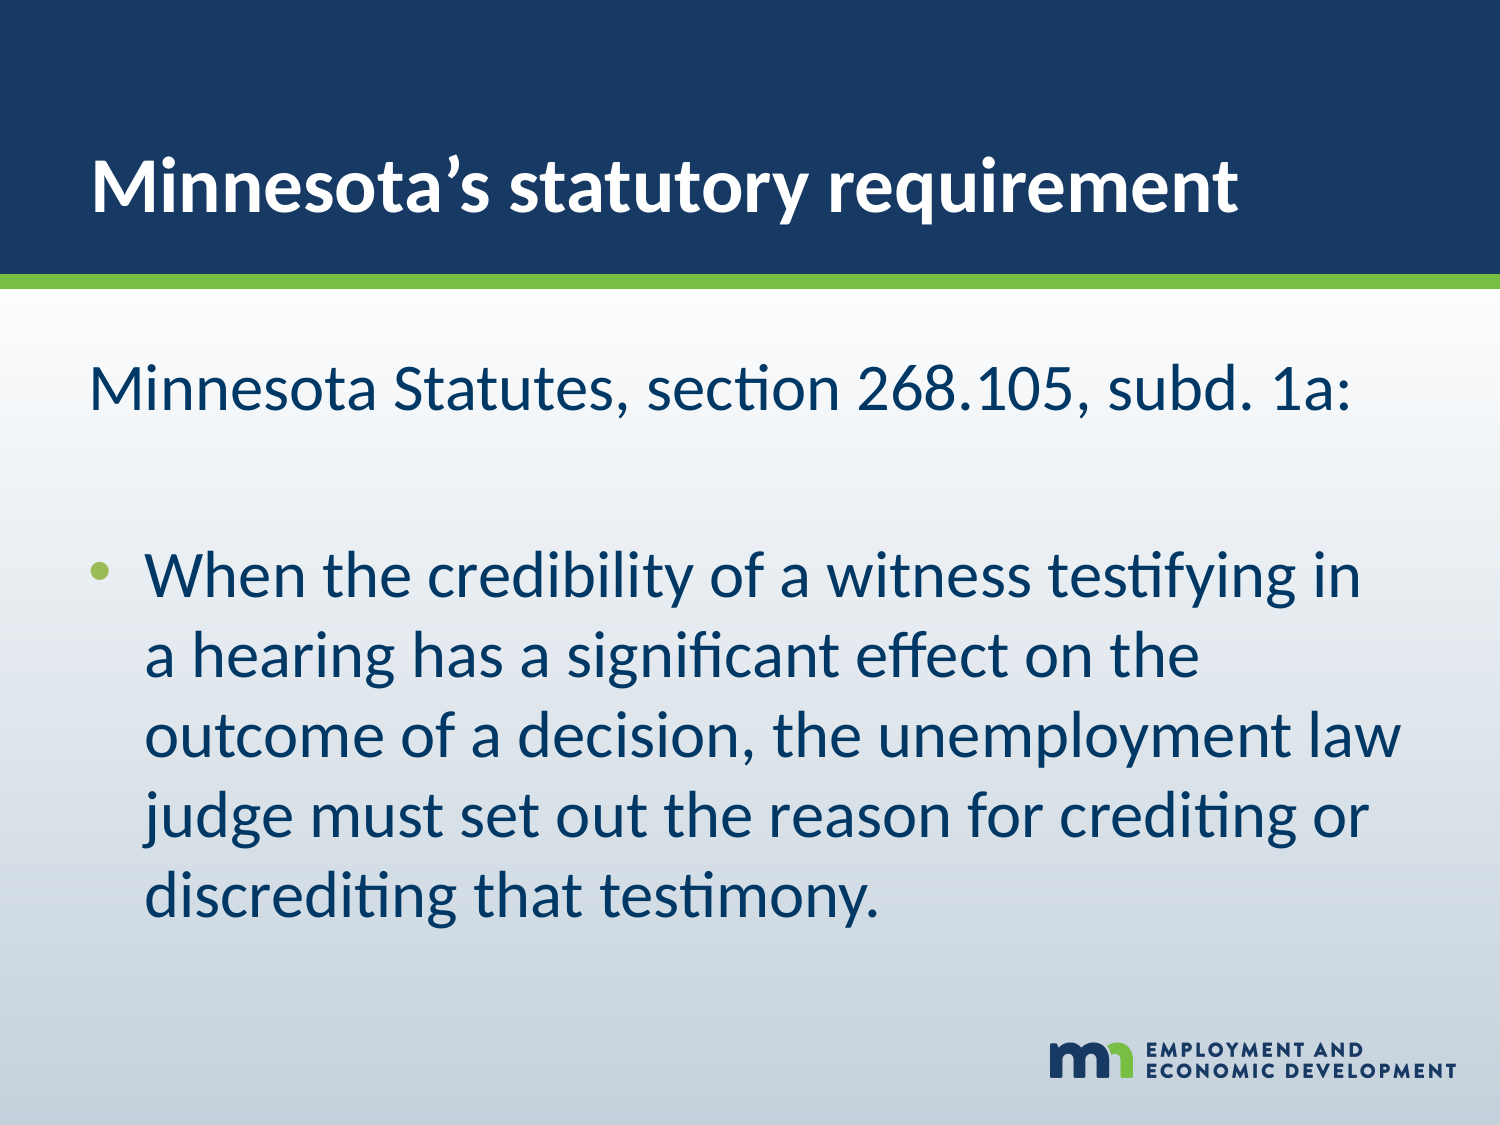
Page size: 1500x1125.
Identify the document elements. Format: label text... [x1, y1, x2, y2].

list Minnesota Statutes, section 268.105, subd. 1a: When the credibility of a witness testifying in a hearing has a significant effect on the outcome of a decision, the unemployment law judge must set out the reason for crediting or discrediting that testimony. [73, 336, 1423, 1125]
picture [0, 0, 1500, 1125]
title Minnesota’s statutory requirement [75, 99, 1425, 263]
